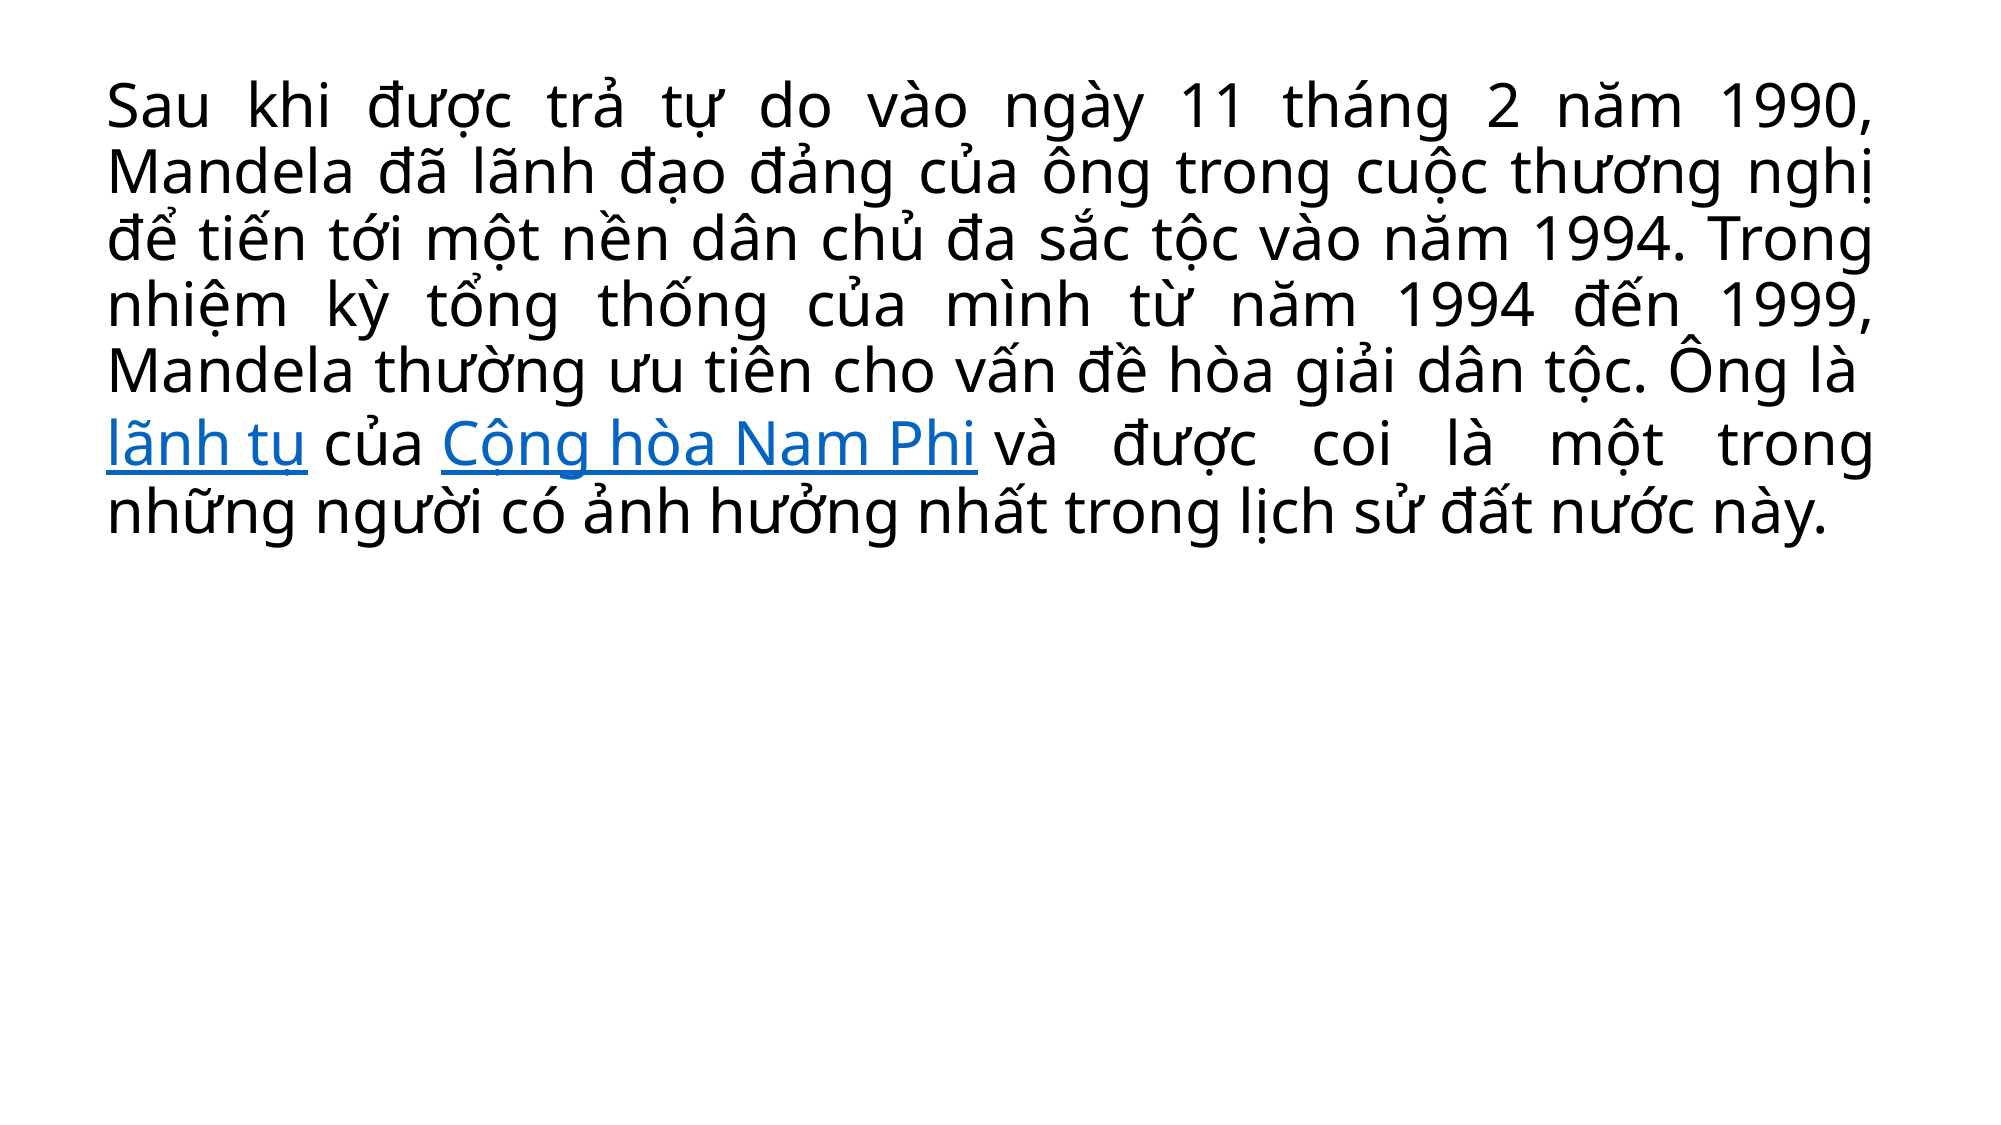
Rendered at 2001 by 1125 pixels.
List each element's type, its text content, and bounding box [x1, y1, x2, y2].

list Sau khi được trả tự do vào ngày 11 tháng 2 năm 1990, Mandela đã lãnh đạo đảng của ông trong cuộc thương nghị để tiến tới một nền dân chủ đa sắc tộc vào năm 1994. Trong nhiệm kỳ tổng thống của mình từ năm 1994 đến 1999, Mandela thường ưu tiên cho vấn đề hòa giải dân tộc. Ông là lãnh tụ của Cộng hòa Nam Phi và được coi là một trong những người có ảnh hưởng nhất trong lịch sử đất nước này. [91, 67, 1892, 565]
